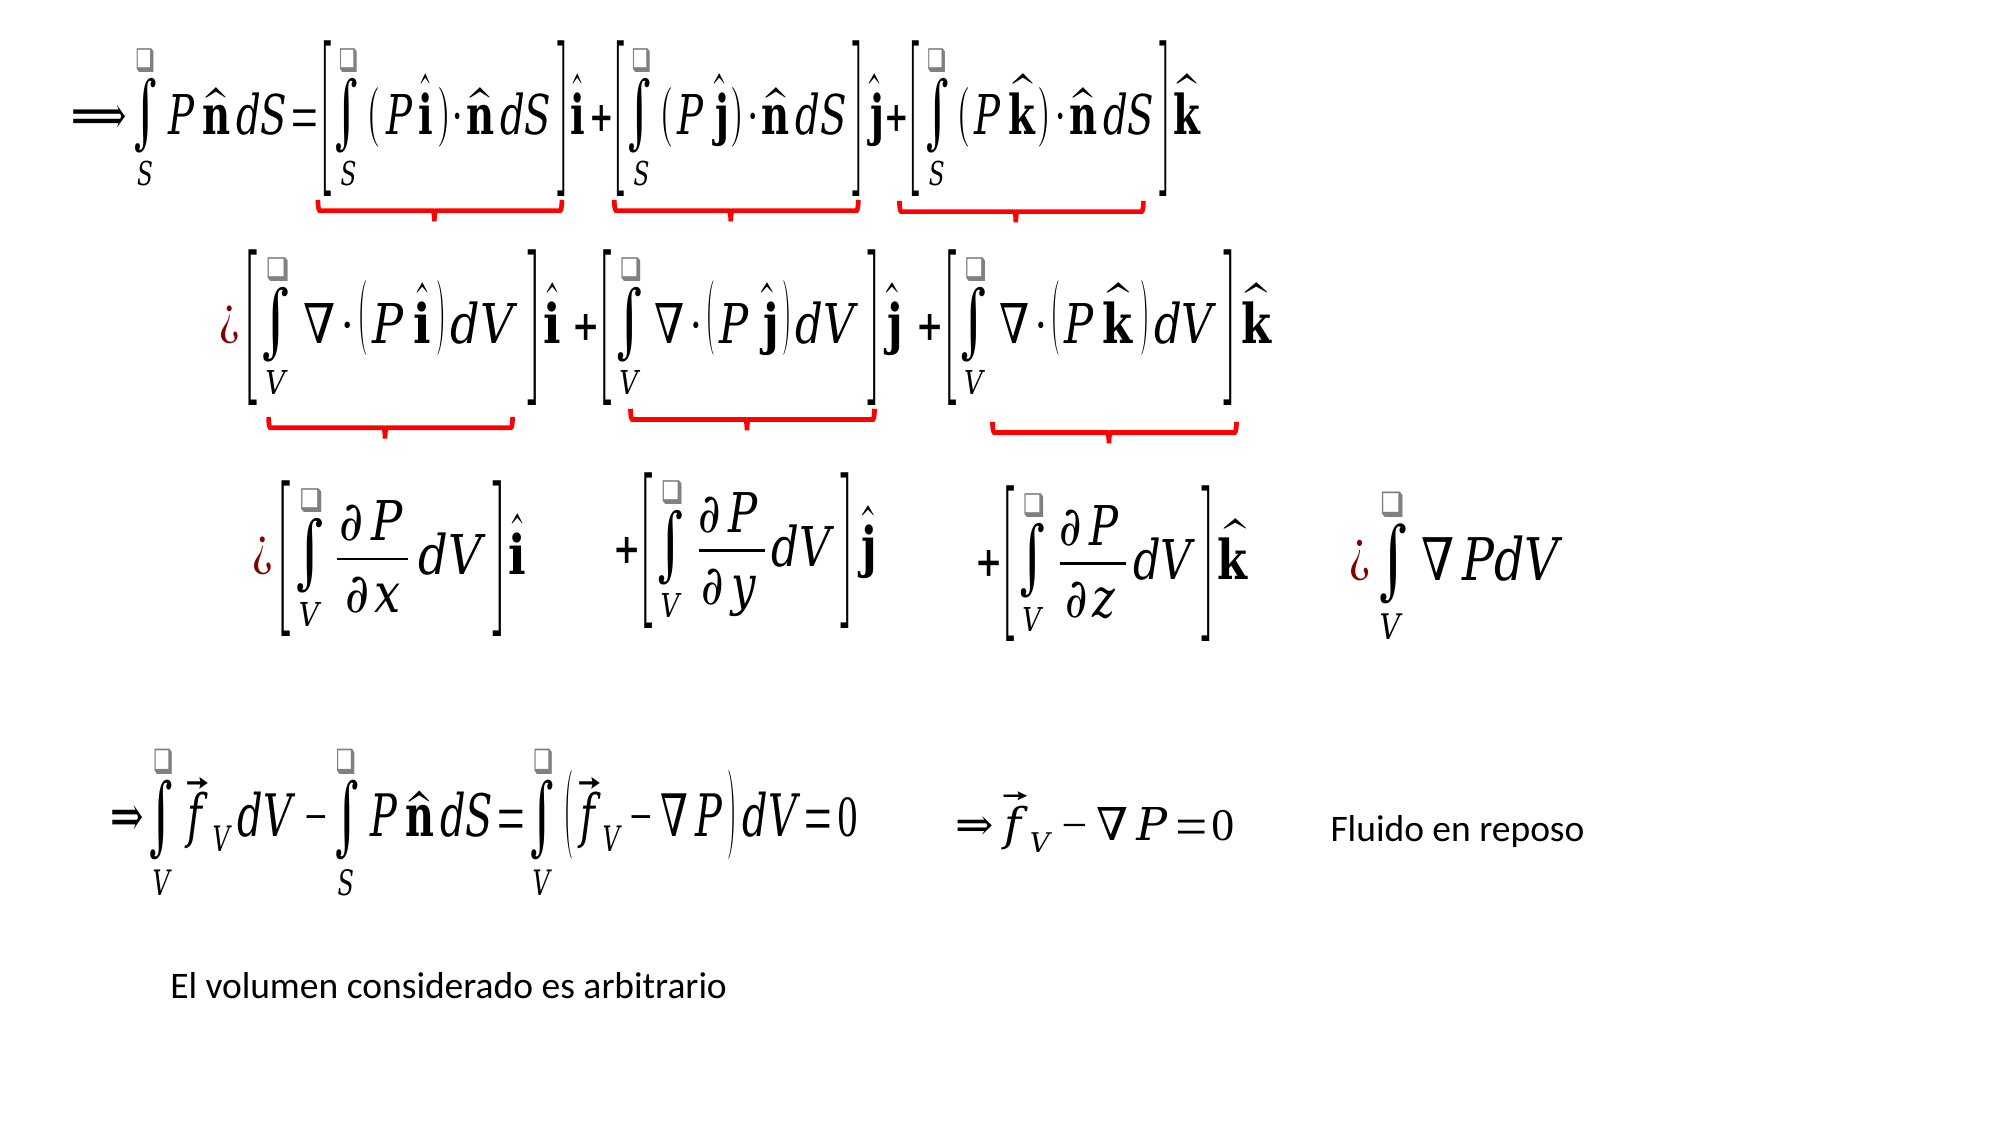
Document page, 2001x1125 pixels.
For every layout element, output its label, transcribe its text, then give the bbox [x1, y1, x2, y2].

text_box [614, 408, 878, 632]
text_box Fluido en reposo [1315, 796, 1600, 857]
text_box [976, 421, 1252, 645]
text_box El volumen considerado es arbitrario [155, 953, 743, 1014]
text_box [252, 416, 529, 641]
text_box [573, 199, 903, 409]
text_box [899, 200, 1273, 409]
text_box [317, 199, 563, 222]
